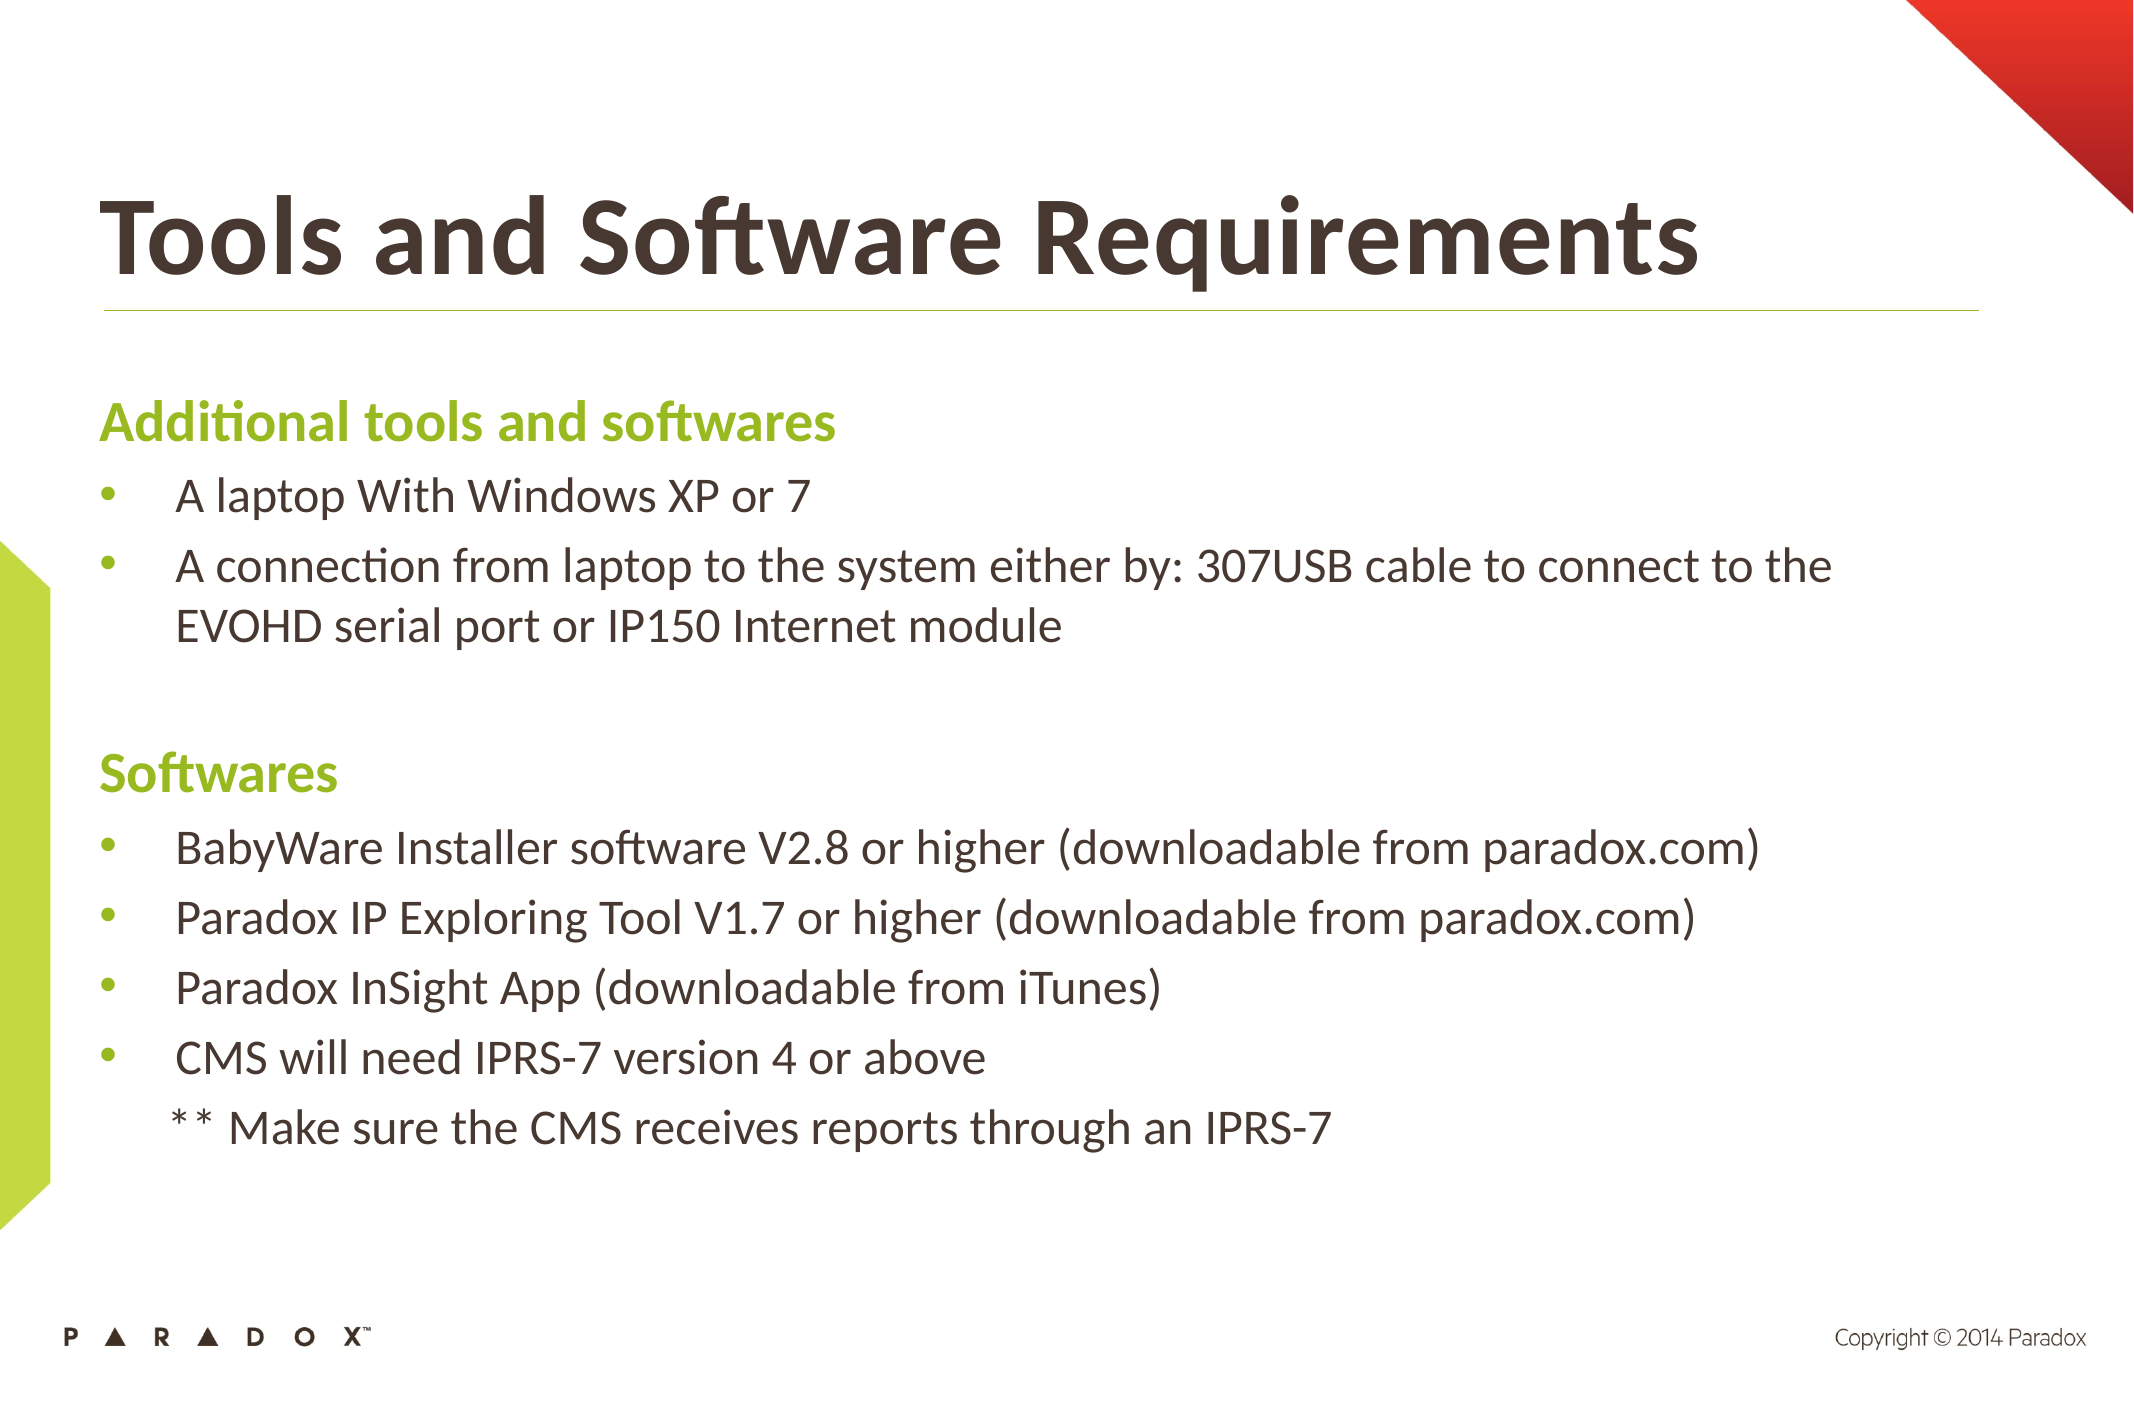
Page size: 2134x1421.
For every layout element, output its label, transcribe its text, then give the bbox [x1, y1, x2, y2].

list Additional tools and softwares A laptop With Windows XP or 7 A connection from laptop to the system either by: 307USB cable to connect to the EVOHD serial port or IP150 Internet module Softwares BabyWare Installer software V2.8 or higher (downloadable from paradox.com) Paradox IP Exploring Tool V1.7 or higher (downloadable from paradox.com) Paradox InSight App (downloadable from iTunes) CMS will need IPRS-7 version 4 or above ** Make sure the CMS receives reports through an IPRS-7 [79, 372, 1999, 1311]
text_box Tools and Software Requirements [78, 111, 1999, 348]
picture [0, 0, 2134, 1421]
